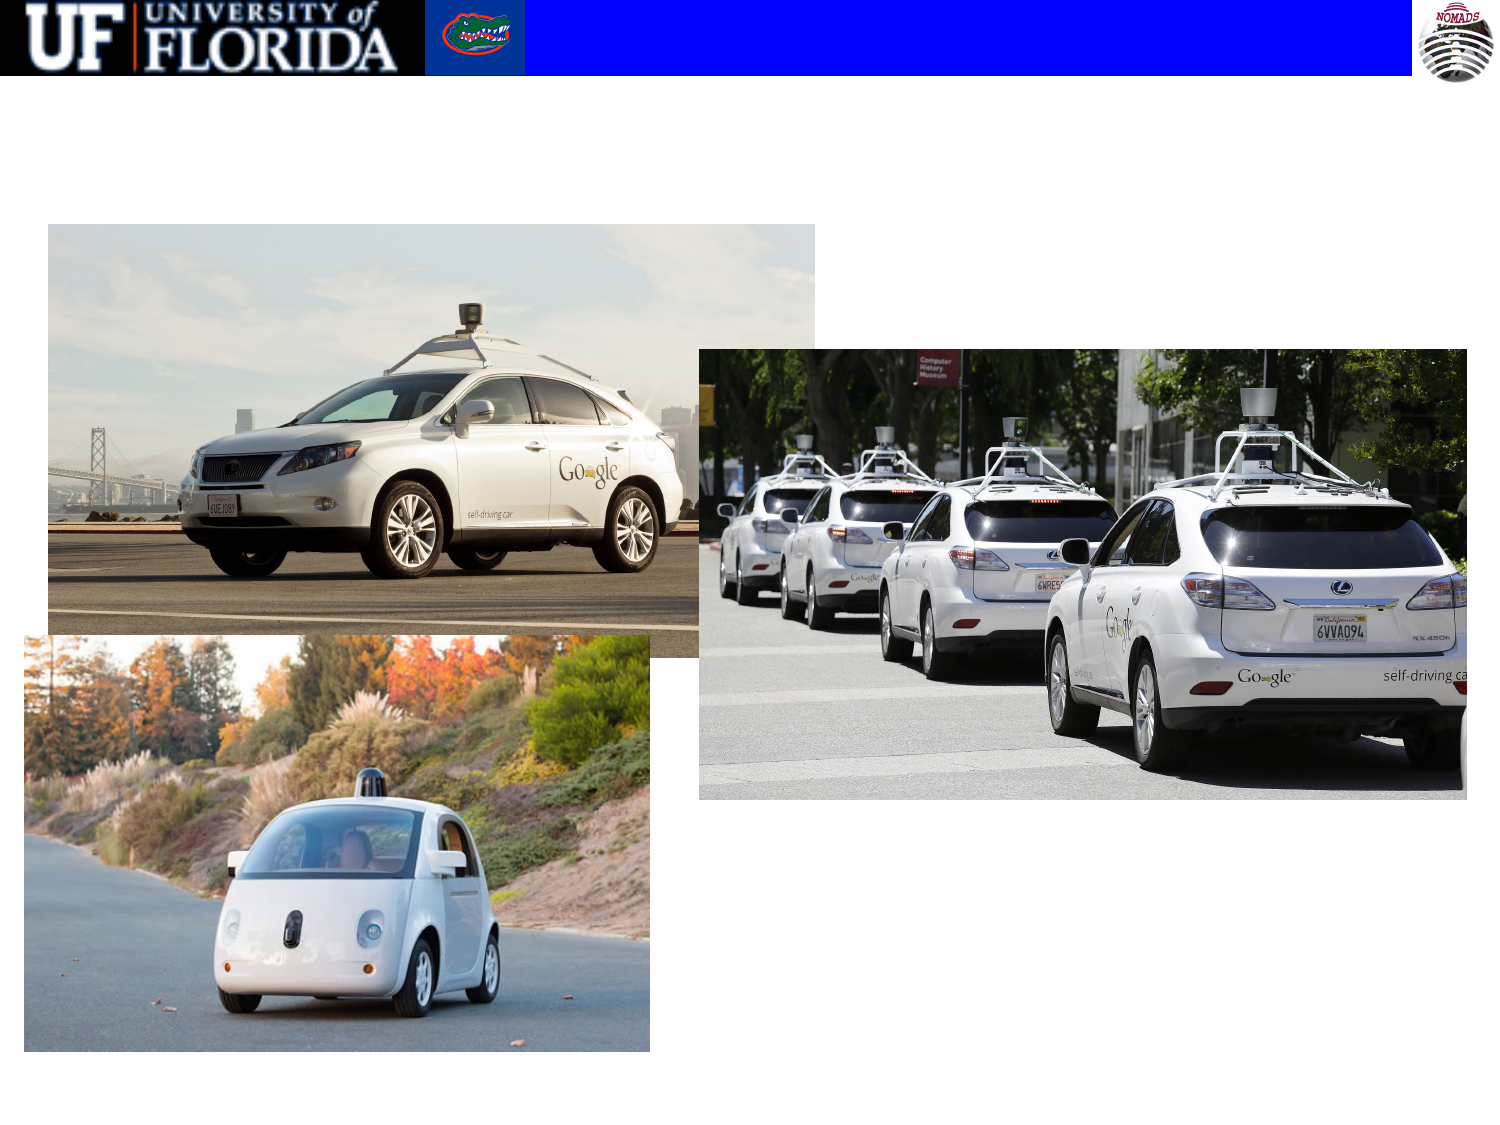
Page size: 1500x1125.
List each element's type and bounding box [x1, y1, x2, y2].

picture [24, 635, 651, 1053]
picture [699, 349, 1468, 801]
list [37, 224, 826, 659]
picture [1412, 0, 1500, 86]
picture [0, 0, 525, 76]
